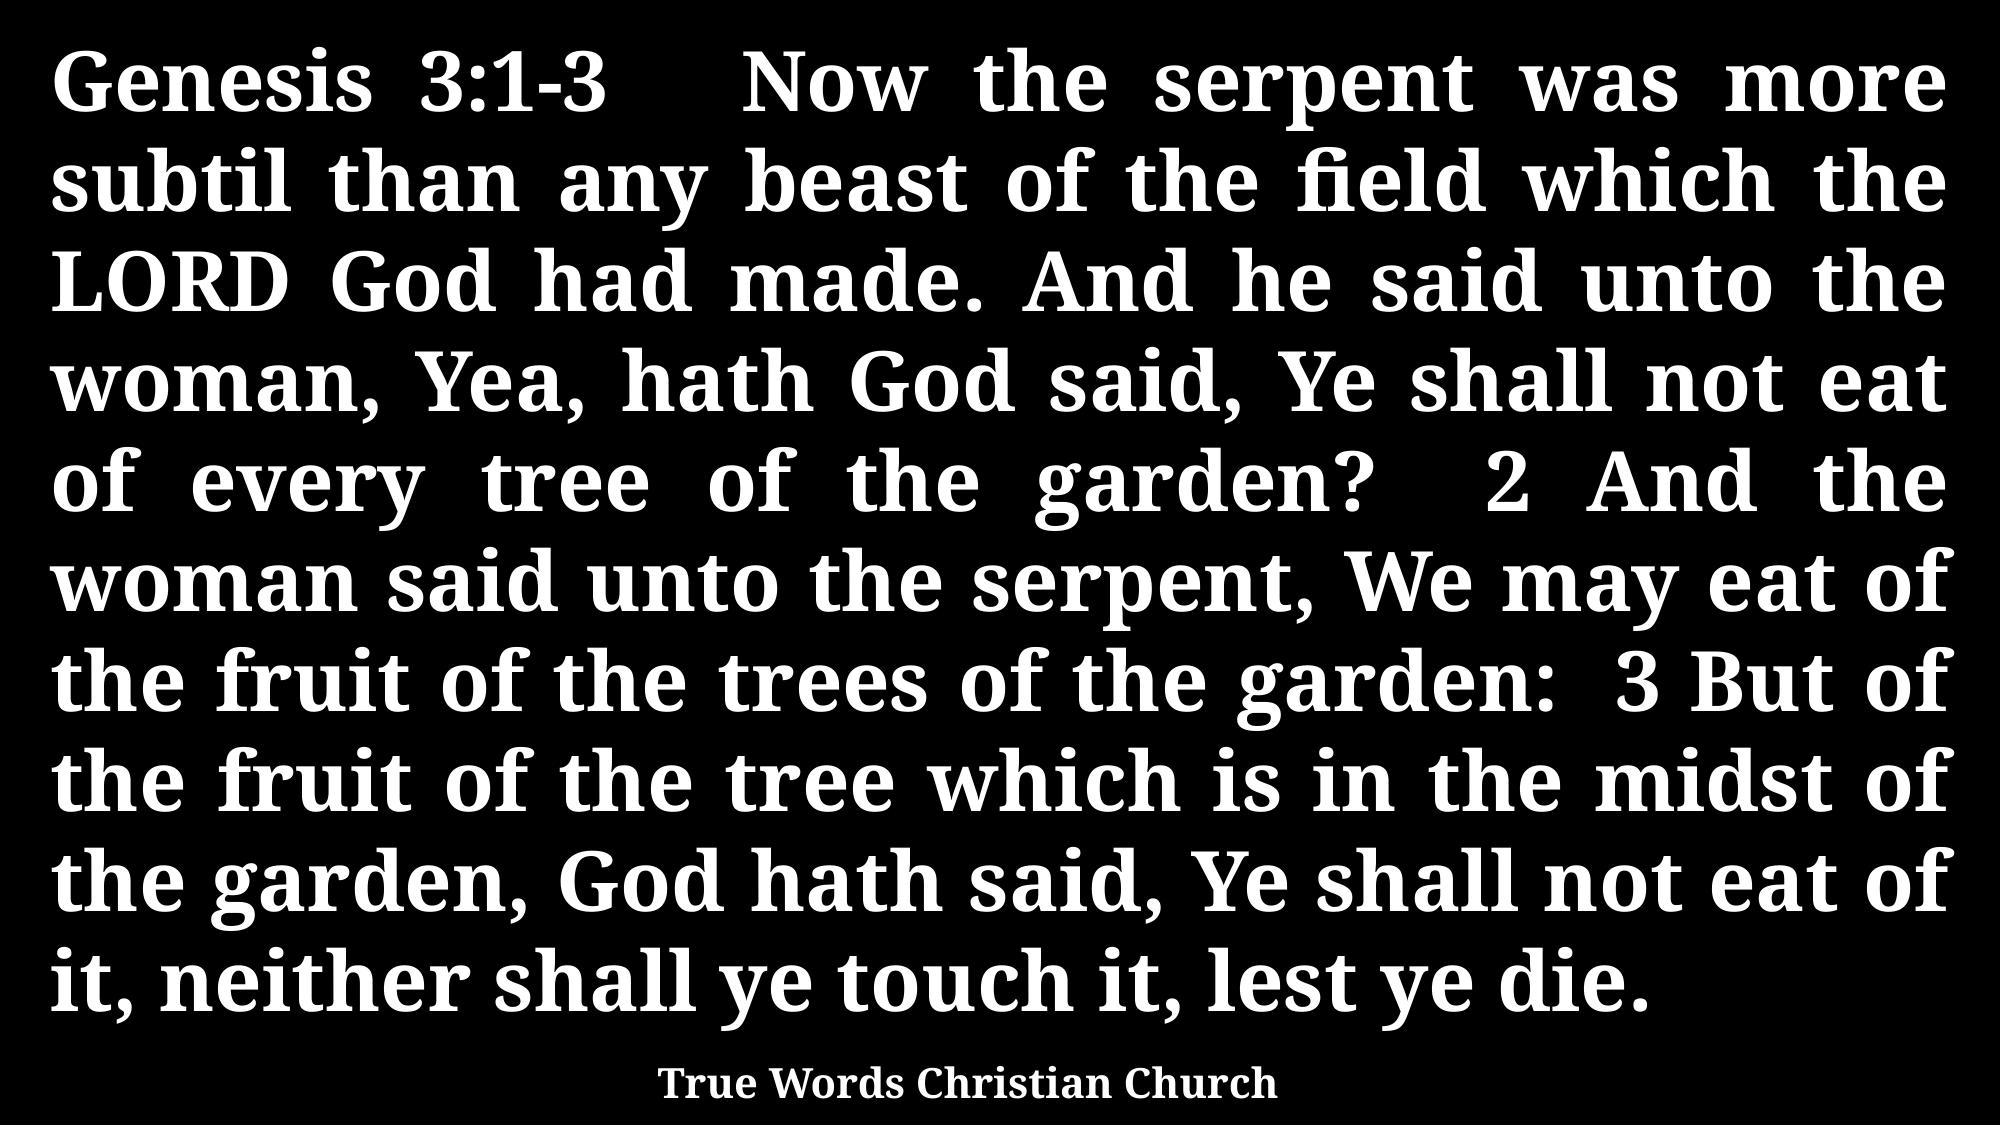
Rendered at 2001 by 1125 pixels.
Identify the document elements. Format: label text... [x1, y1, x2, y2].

text_box True Words Christian Church [642, 1049, 1294, 1114]
text_box Genesis 3:1-3 Now the serpent was more subtil than any beast of the field which the LORD God had made. And he said unto the woman, Yea, hath God said, Ye shall not eat of every tree of the garden? 2 And the woman said unto the serpent, We may eat of the fruit of the trees of the garden: 3 But of the fruit of the tree which is in the midst of the garden, God hath said, Ye shall not eat of it, neither shall ye touch it, lest ye die. [35, 20, 1965, 1036]
